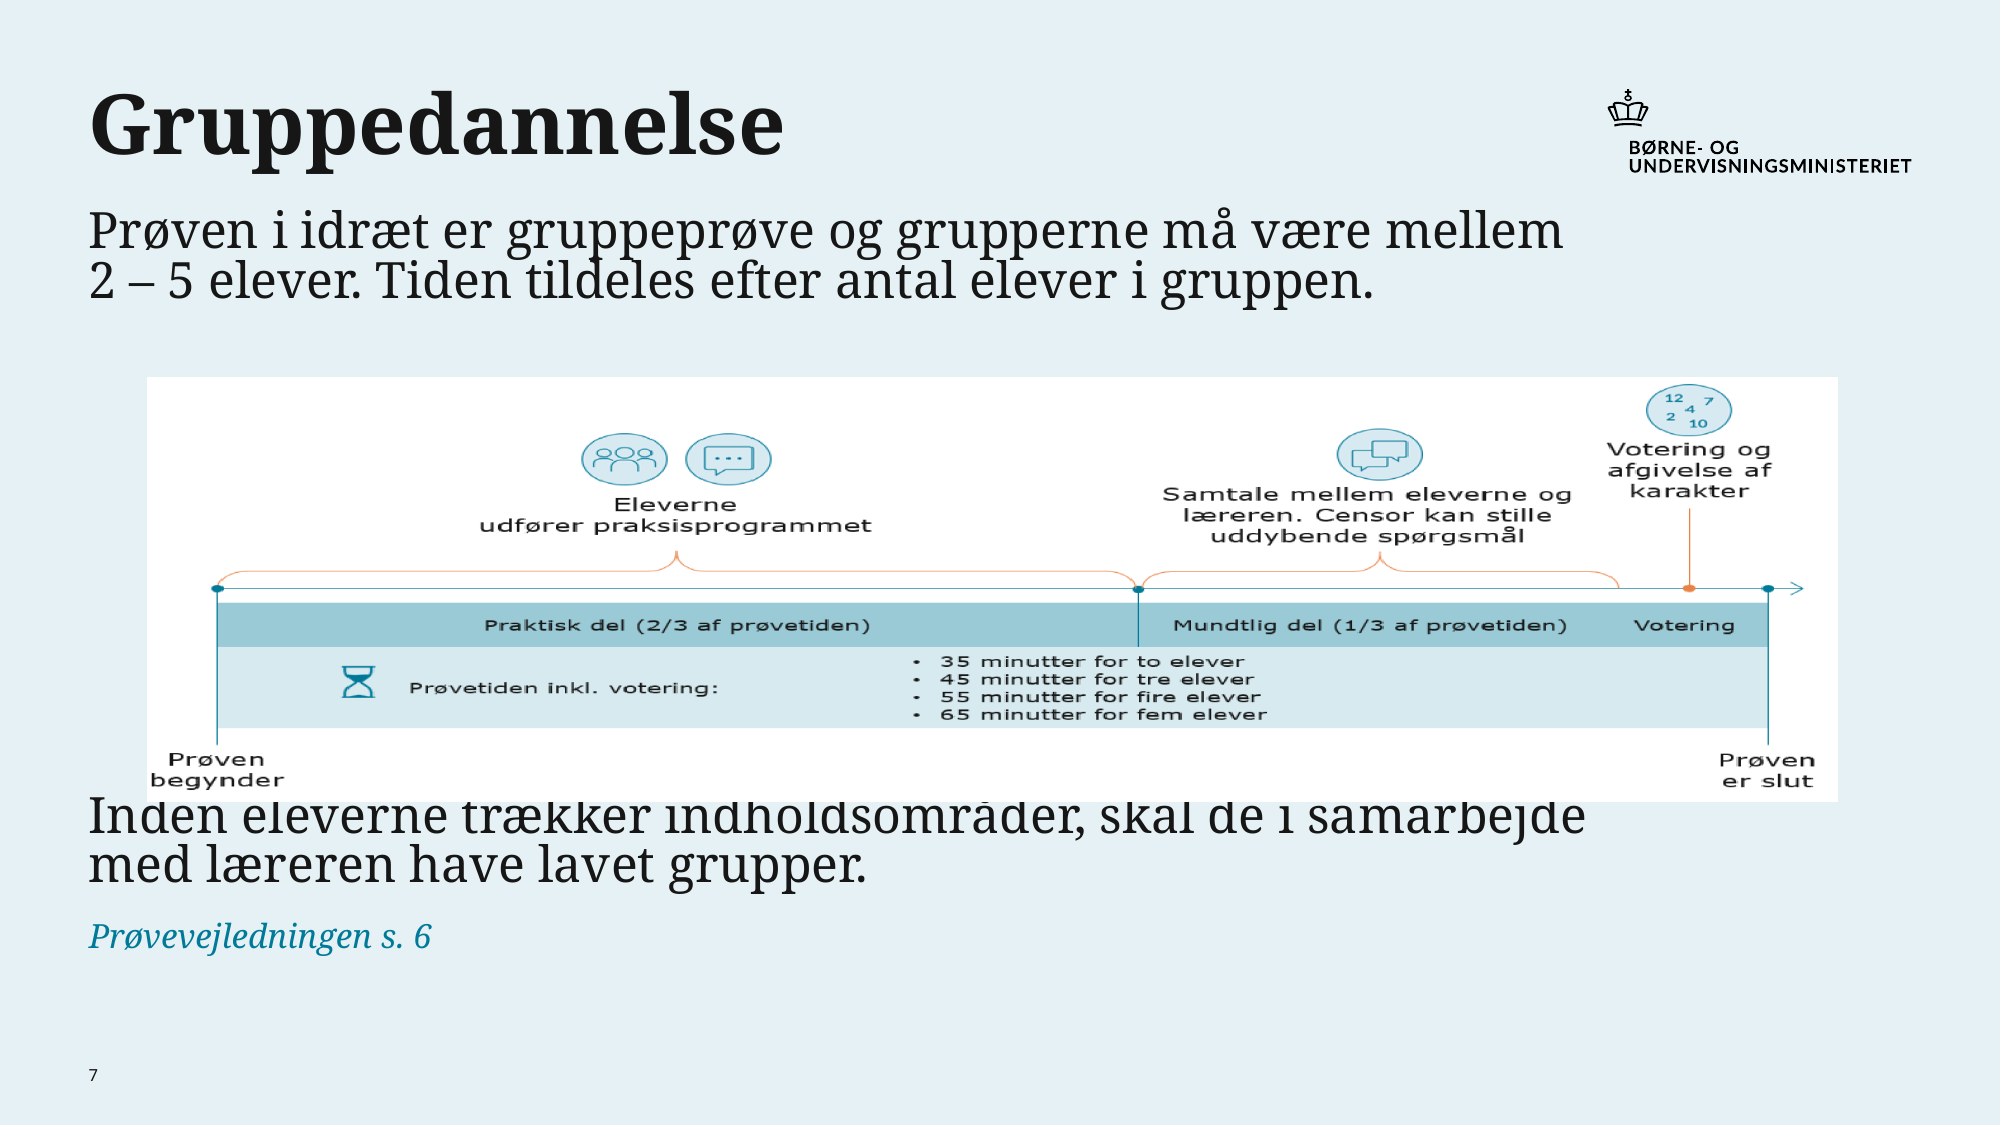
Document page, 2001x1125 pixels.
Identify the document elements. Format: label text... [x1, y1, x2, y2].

title Gruppedannelse Prøven i idræt er gruppeprøve og grupperne må være mellem 2 – 5 elever. Tiden tildeles efter antal elever i gruppen. Inden eleverne trækker indholdsområder, skal de i samarbejde med læreren have lavet grupper. Prøvevejledningen s. 6 [88, 88, 1608, 242]
slide_number 7 [88, 1058, 134, 1088]
picture [147, 377, 1838, 802]
